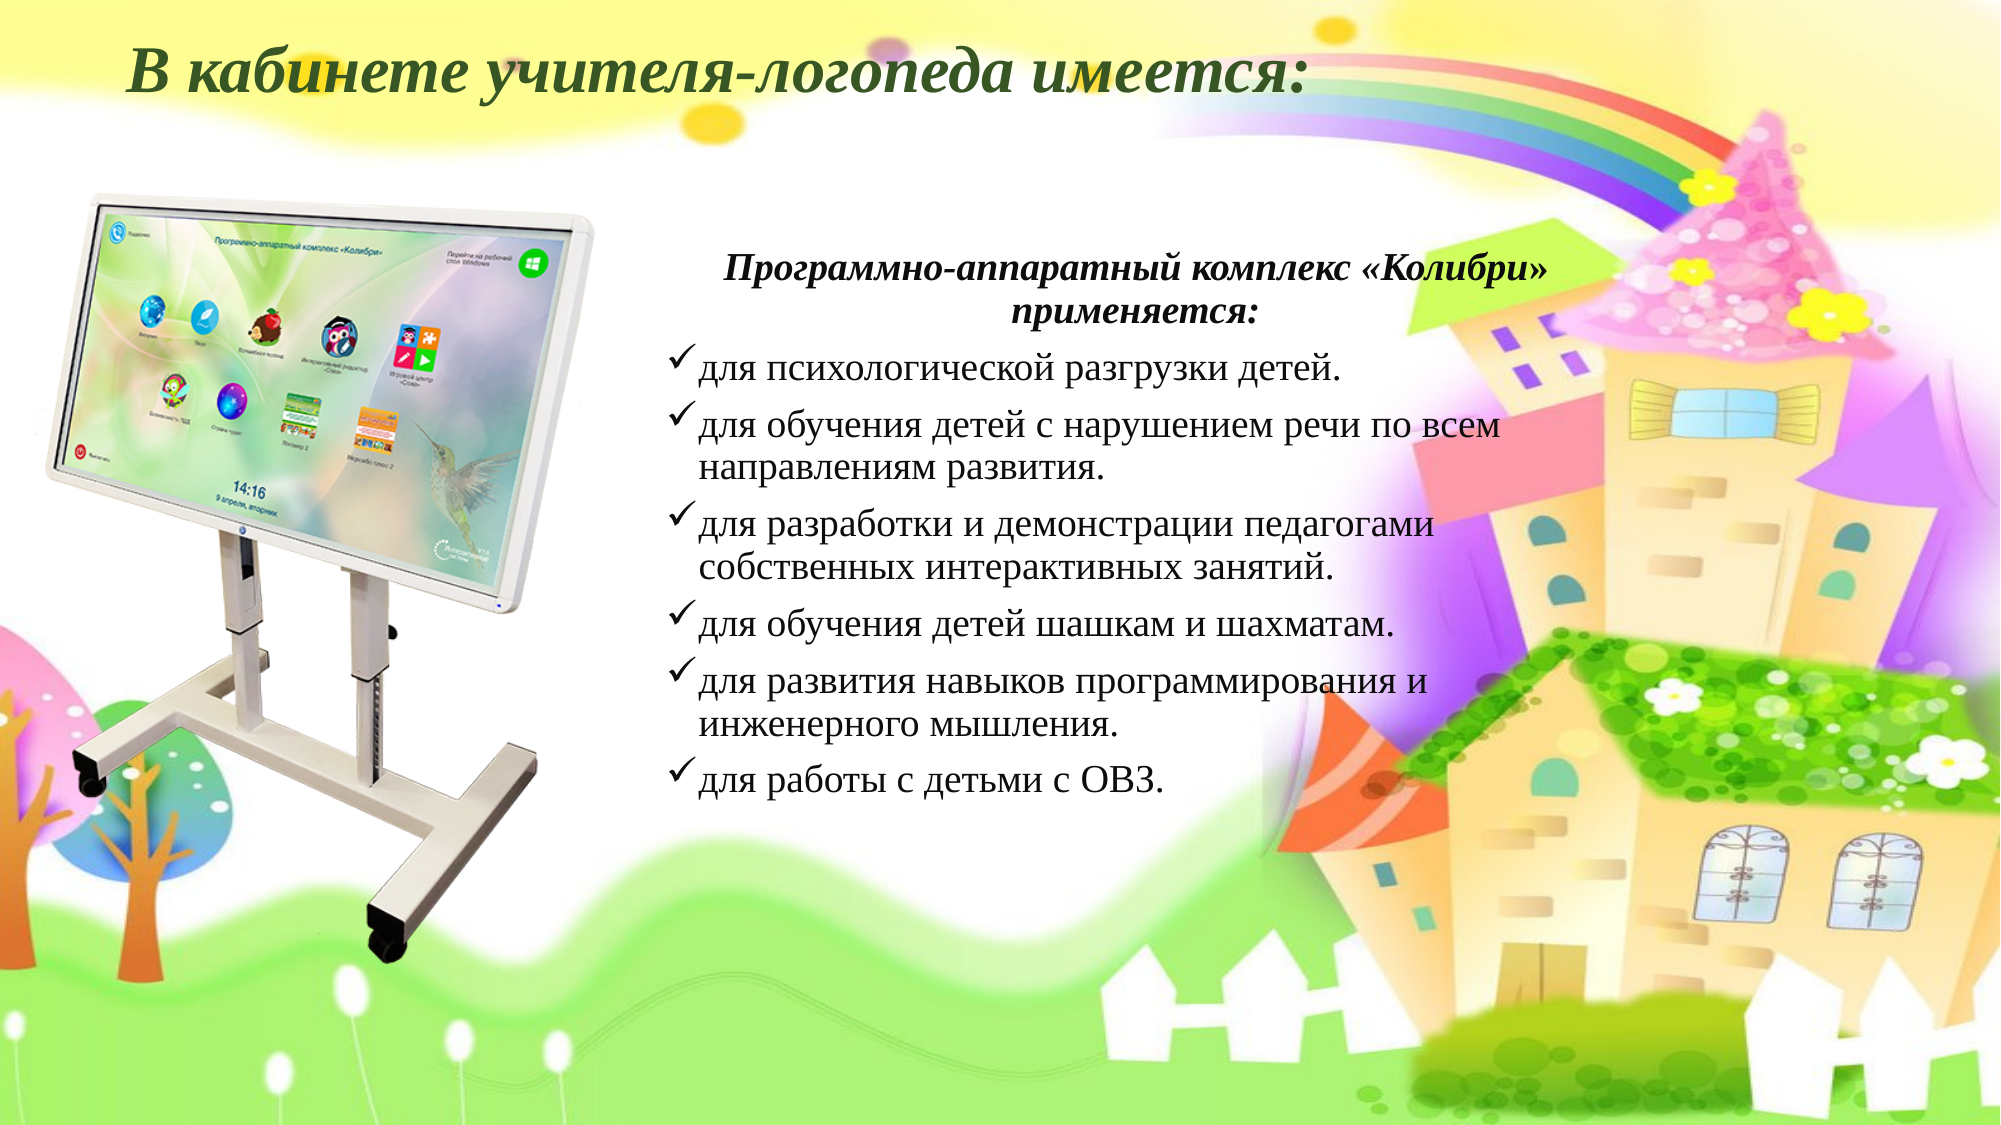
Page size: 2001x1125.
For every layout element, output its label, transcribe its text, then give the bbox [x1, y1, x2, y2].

list Программно-аппаратный комплекс «Колибри» применяется: для психологической разгрузки детей. для обучения детей с нарушением речи по всем направлениям развития. для разработки и демонстрации педагогами собственных интерактивных занятий. для обучения детей шашкам и шахматам. для развития навыков программирования и инженерного мышления. для работы с детьми с ОВЗ. [651, 239, 1622, 811]
picture [0, 0, 2001, 1125]
title В кабинете учителя-логопеда имеется: [111, 15, 1341, 127]
